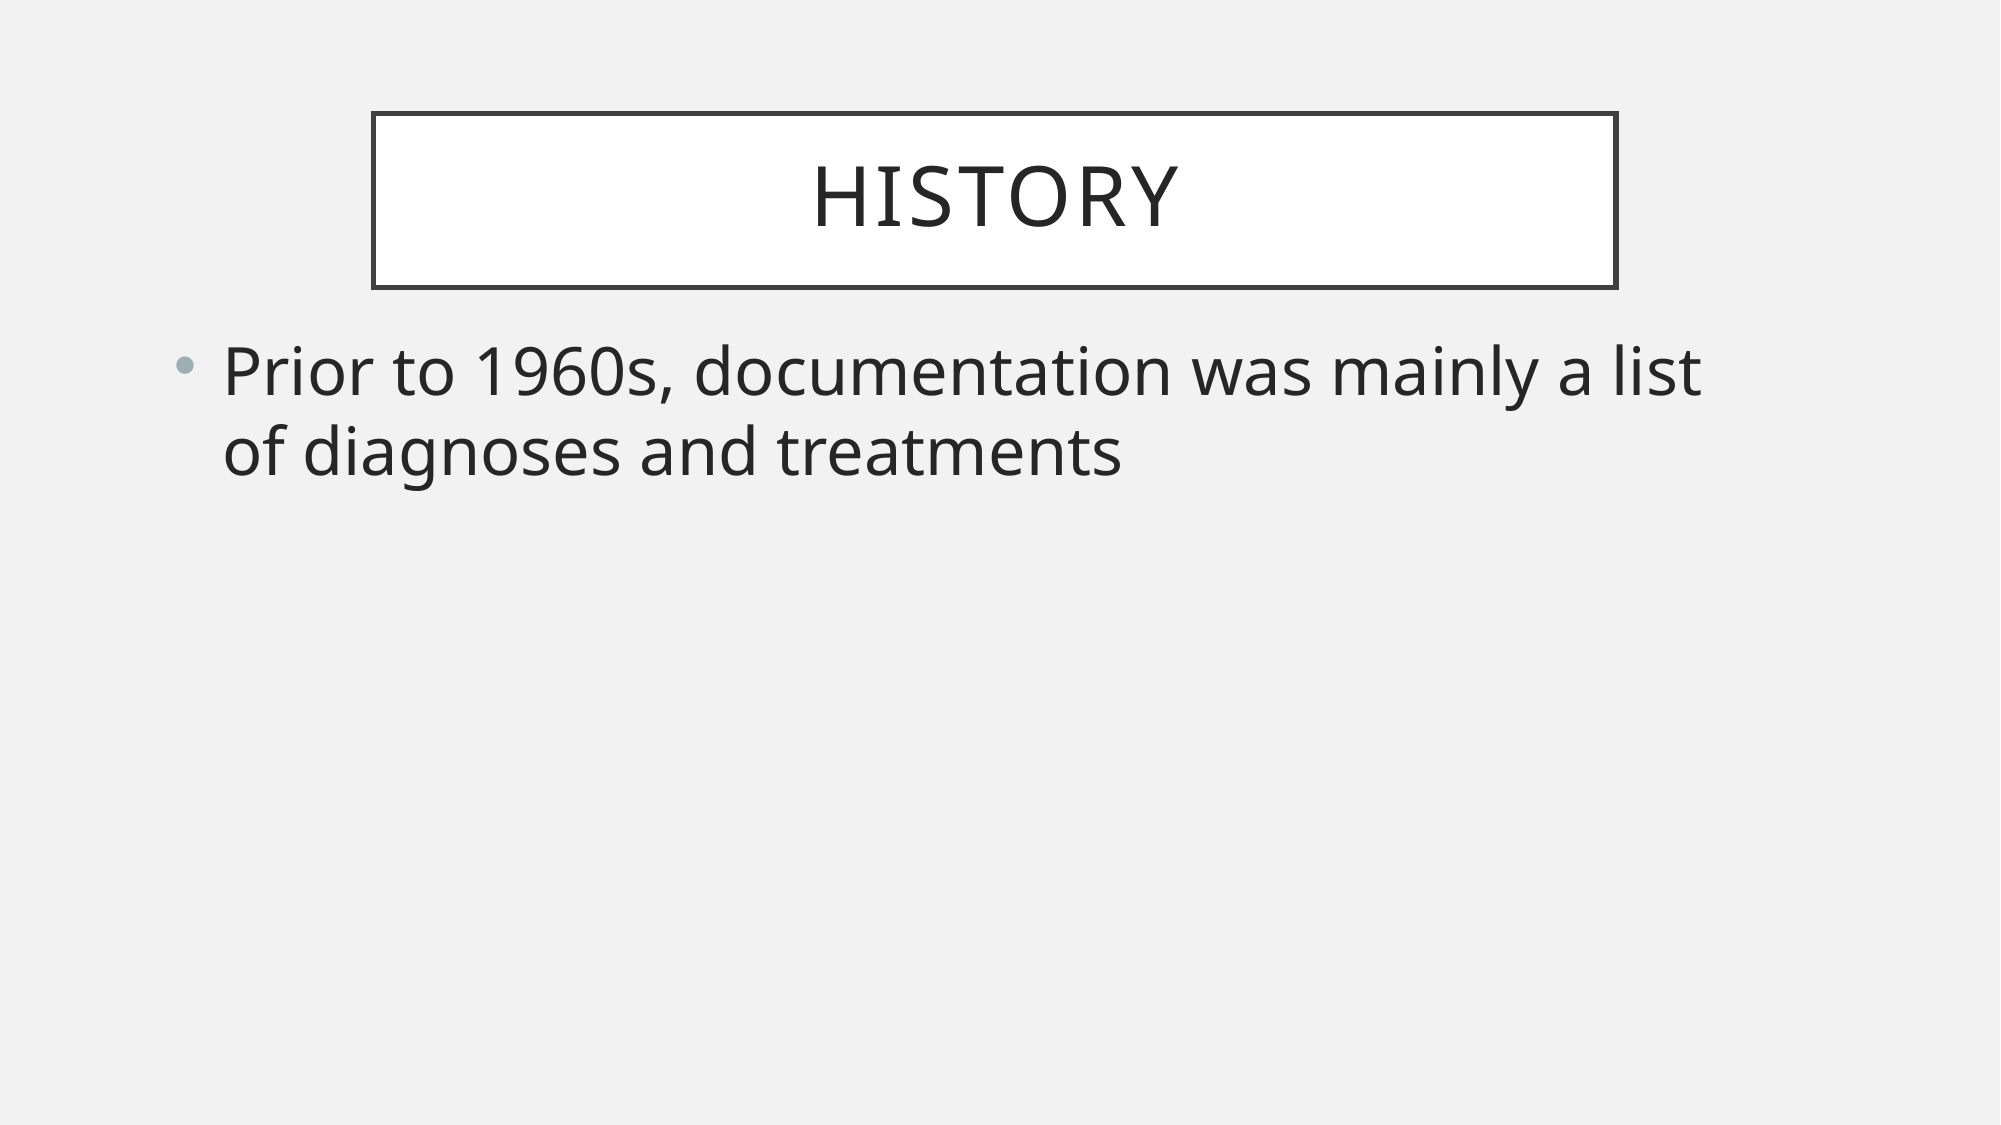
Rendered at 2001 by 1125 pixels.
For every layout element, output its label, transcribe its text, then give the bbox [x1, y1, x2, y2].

list Prior to 1960s, documentation was mainly a list of diagnoses and treatments [142, 321, 1753, 553]
title History [371, 111, 1619, 290]
